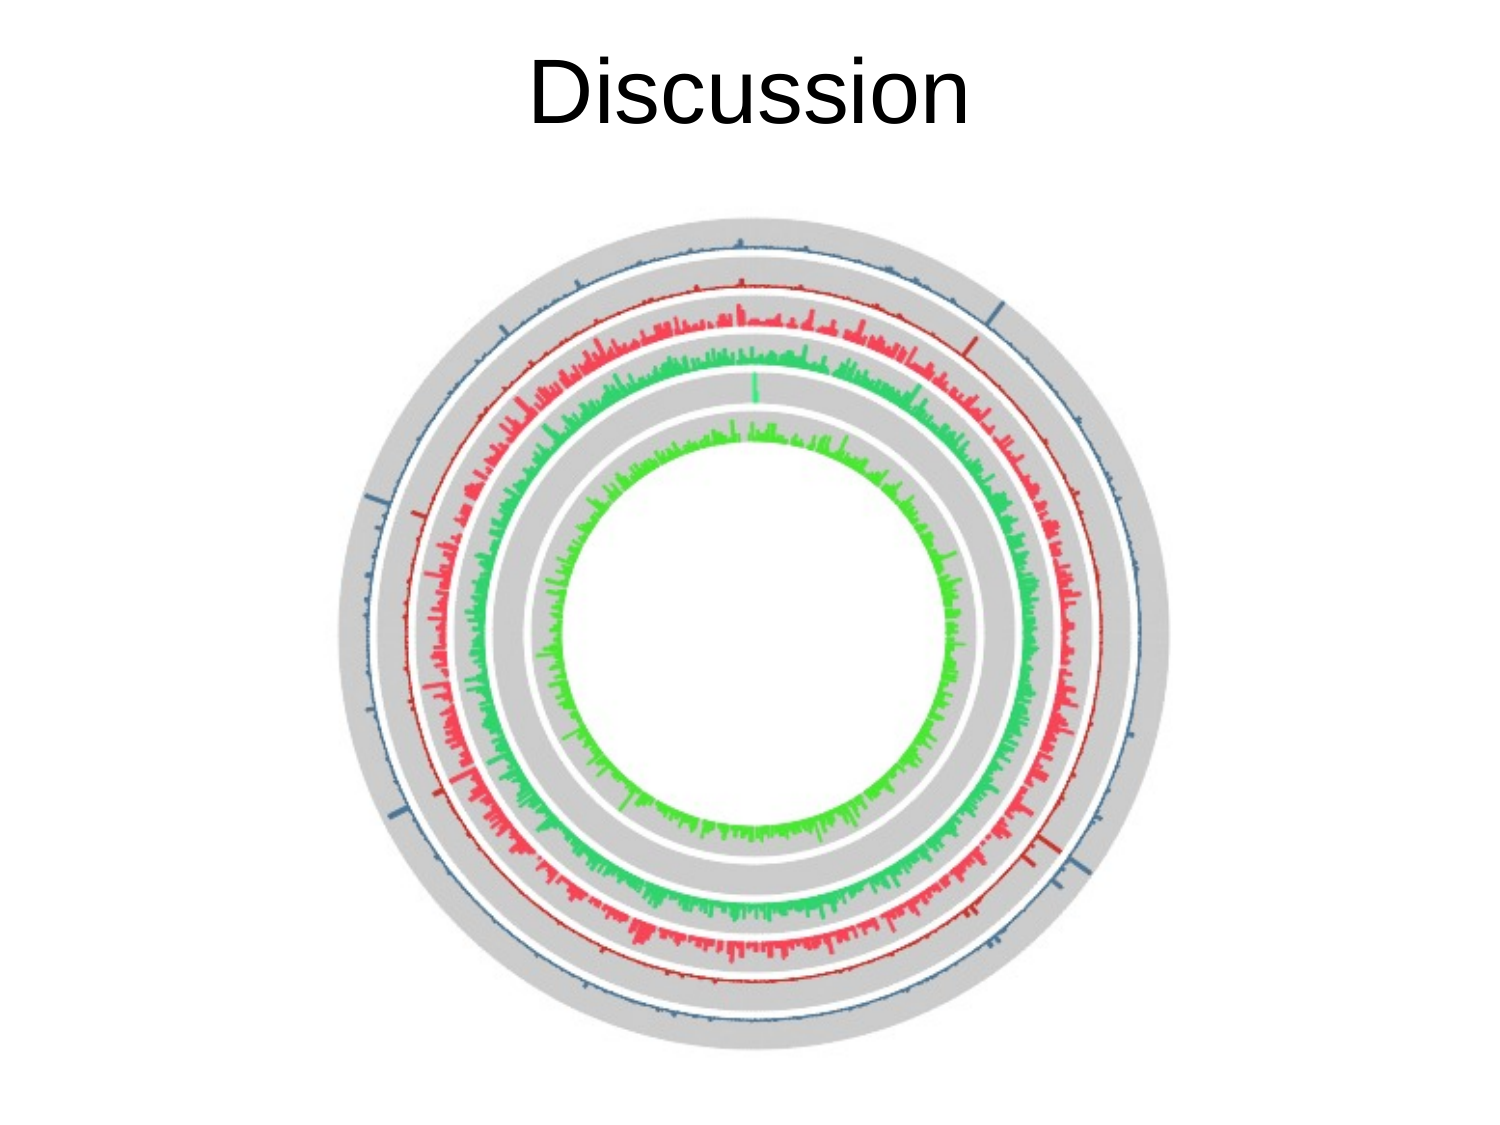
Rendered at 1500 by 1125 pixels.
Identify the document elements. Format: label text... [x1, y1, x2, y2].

title Discussion [75, 0, 1425, 189]
picture [247, 146, 1226, 1113]
